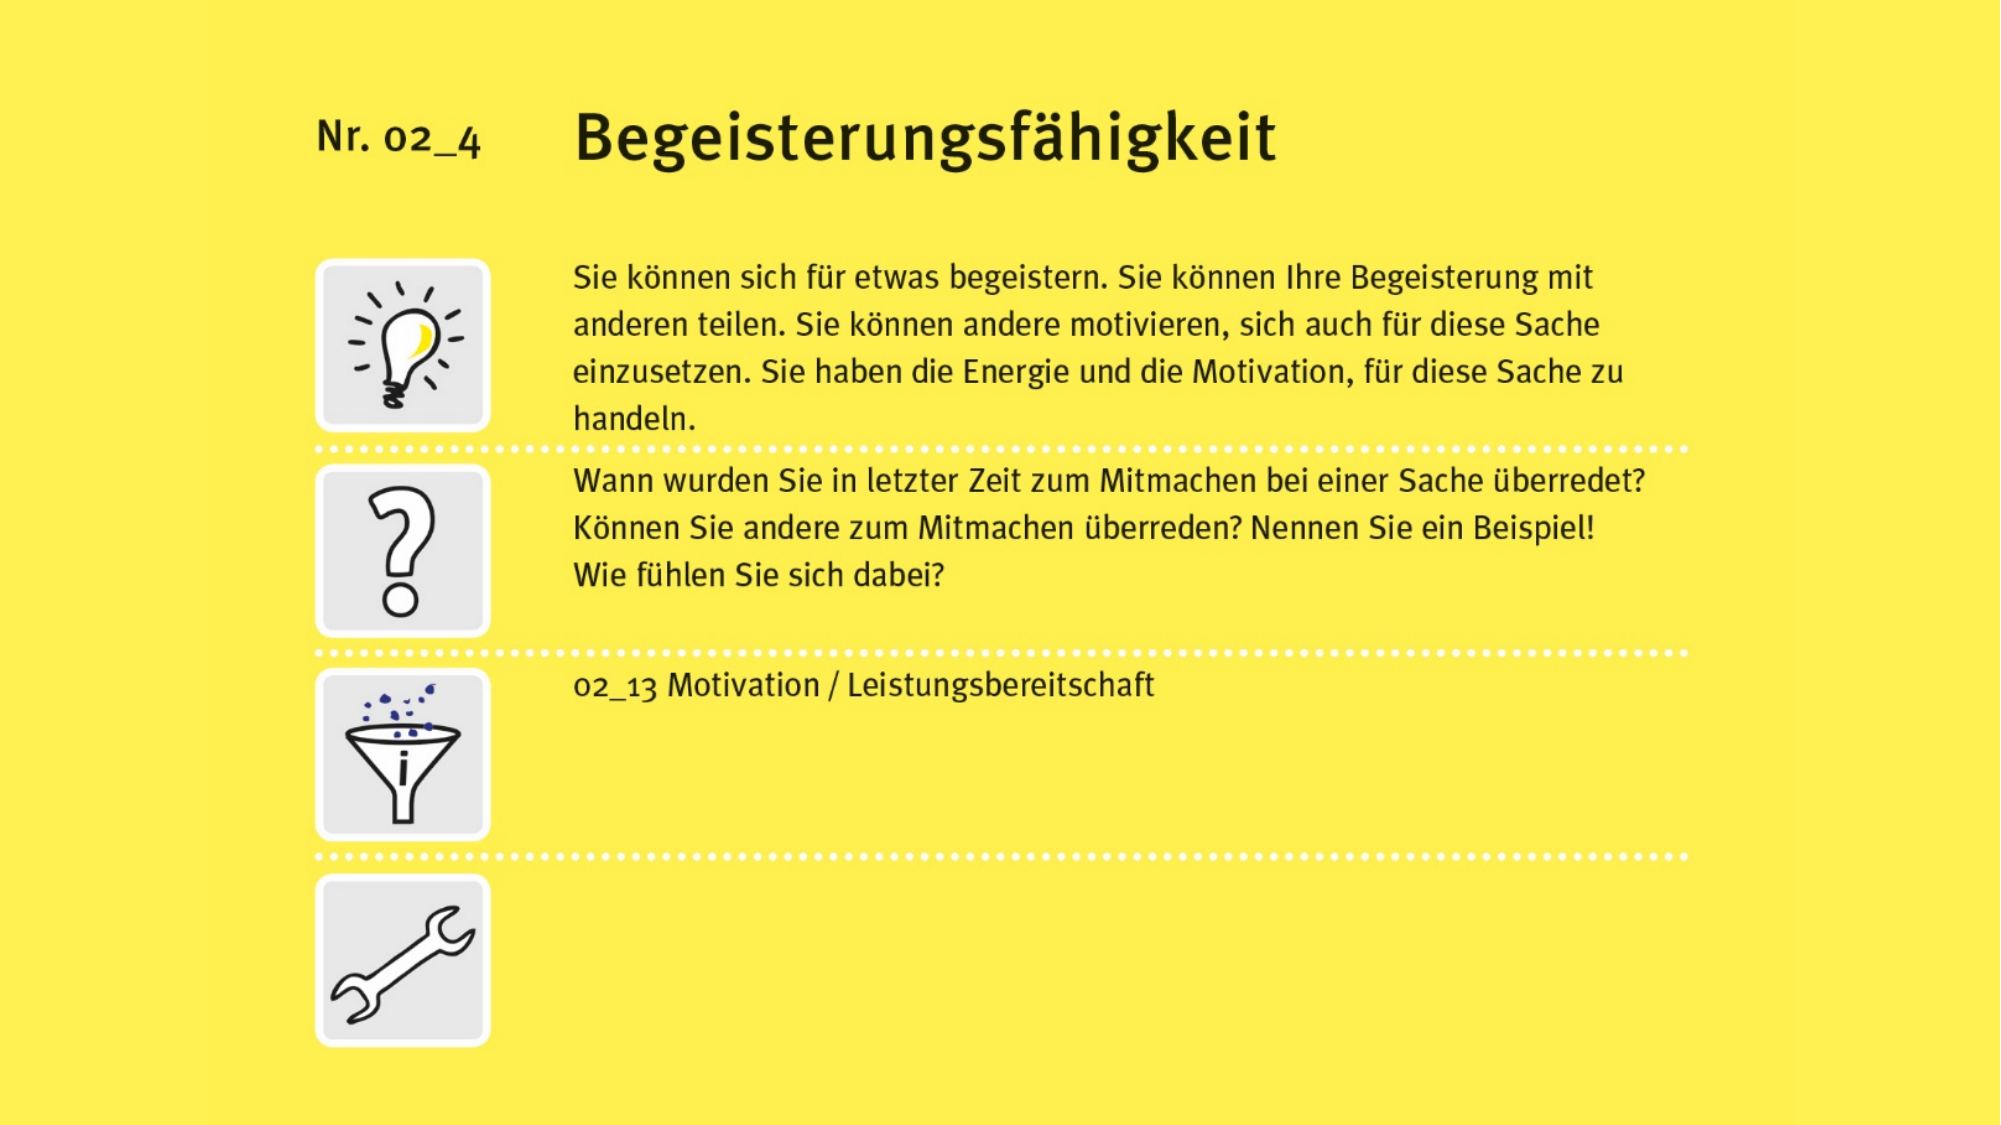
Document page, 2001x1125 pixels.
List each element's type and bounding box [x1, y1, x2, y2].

picture [208, 0, 1795, 1125]
